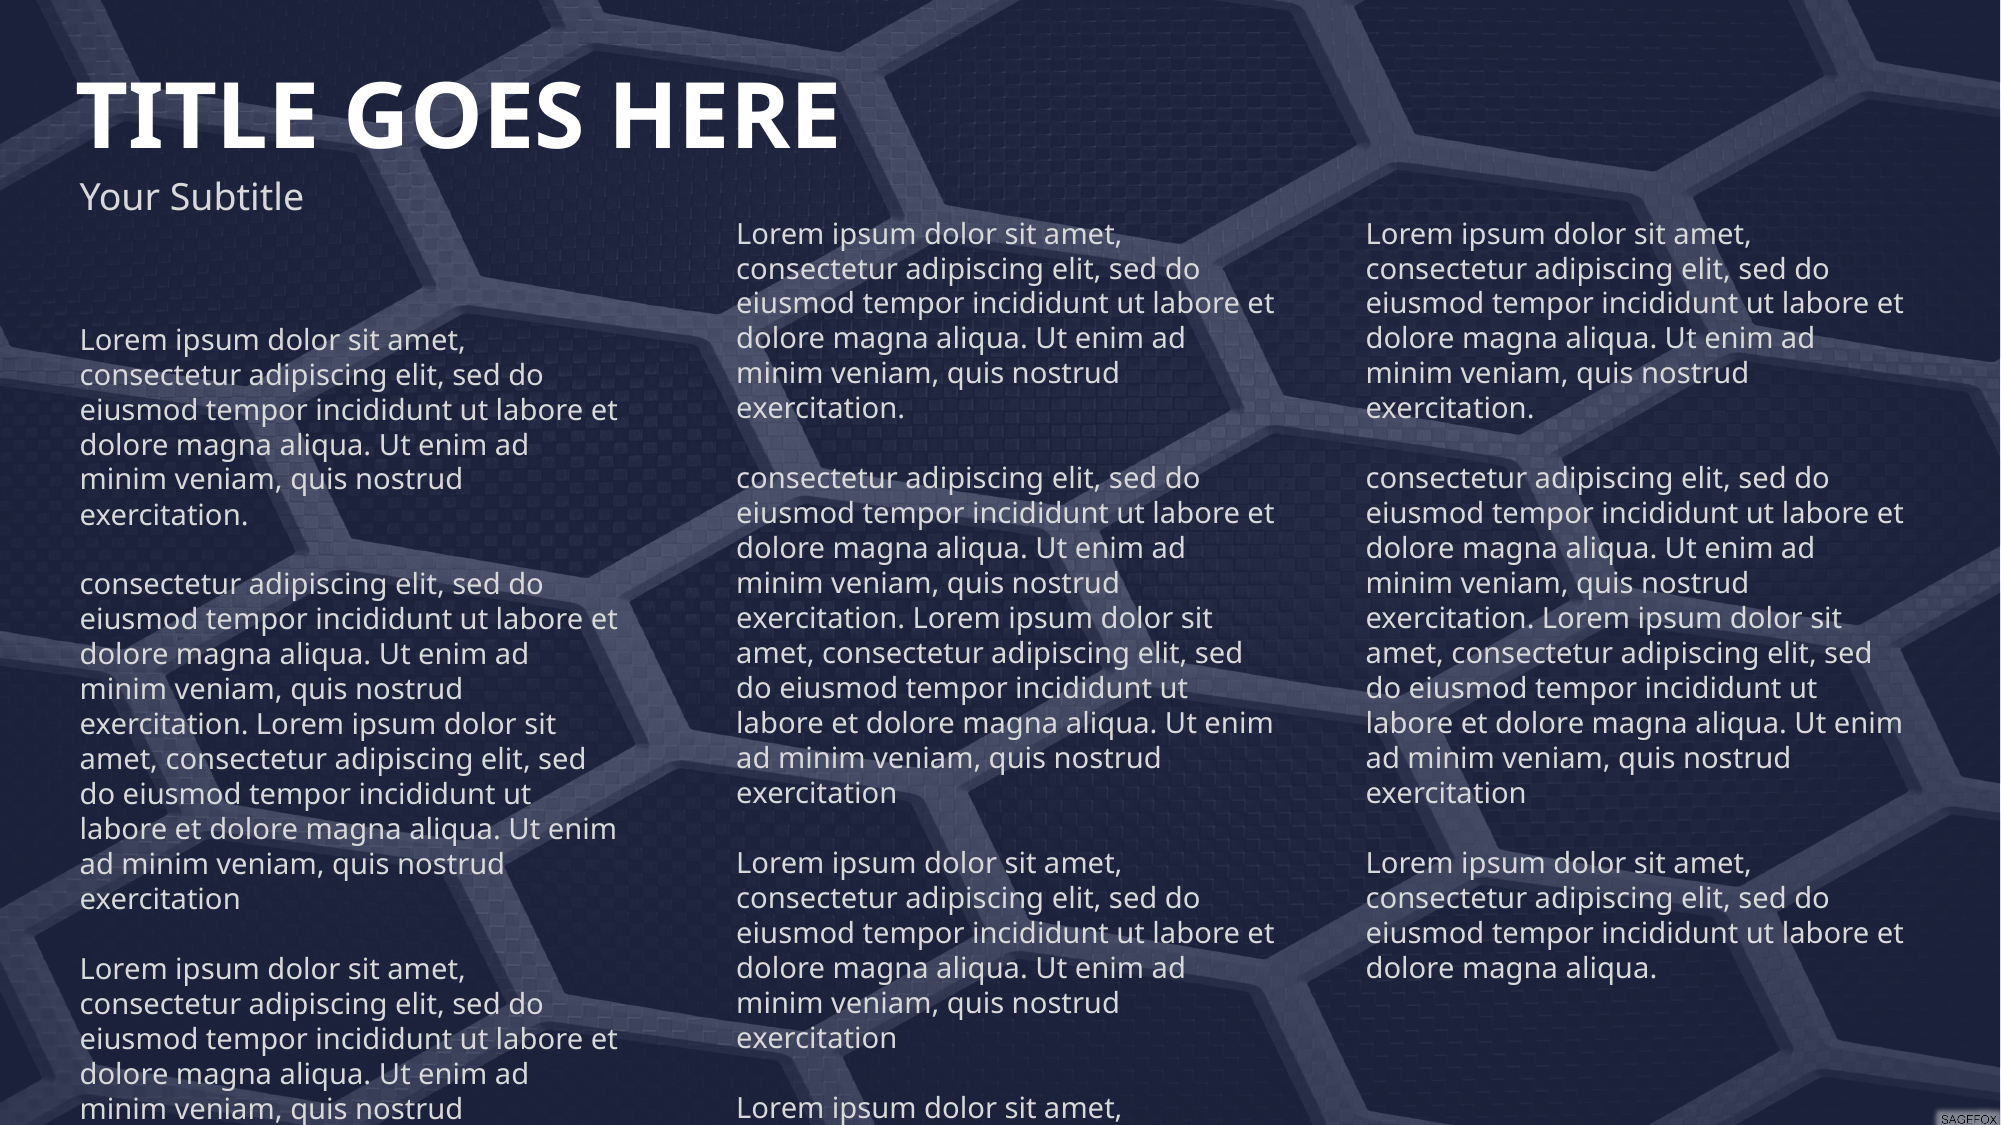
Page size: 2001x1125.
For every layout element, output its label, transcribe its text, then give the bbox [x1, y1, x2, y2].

text_box Lorem ipsum dolor sit amet, consectetur adipiscing elit, sed do eiusmod tempor incididunt ut labore et dolore magna aliqua. Ut enim ad minim veniam, quis nostrud exercitation. consectetur adipiscing elit, sed do eiusmod tempor incididunt ut labore et dolore magna aliqua. Ut enim ad minim veniam, quis nostrud exercitation. Lorem ipsum dolor sit amet, consectetur adipiscing elit, sed do eiusmod tempor incididunt ut labore et dolore magna aliqua. Ut enim ad minim veniam, quis nostrud exercitation Lorem ipsum dolor sit amet, consectetur adipiscing elit, sed do eiusmod tempor incididunt ut labore et dolore magna aliqua. [1350, 207, 1921, 992]
text_box Lorem ipsum dolor sit amet, consectetur adipiscing elit, sed do eiusmod tempor incididunt ut labore et dolore magna aliqua. Ut enim ad minim veniam, quis nostrud exercitation. consectetur adipiscing elit, sed do eiusmod tempor incididunt ut labore et dolore magna aliqua. Ut enim ad minim veniam, quis nostrud exercitation. Lorem ipsum dolor sit amet, consectetur adipiscing elit, sed do eiusmod tempor incididunt ut labore et dolore magna aliqua. Ut enim ad minim veniam, quis nostrud exercitation Lorem ipsum dolor sit amet, consectetur adipiscing elit, sed do eiusmod tempor incididunt ut labore et dolore magna aliqua. Ut enim ad minim veniam, quis nostrud exercitation. [64, 313, 635, 1125]
picture [1938, 1114, 1999, 1125]
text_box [60, 49, 1020, 227]
text_box Lorem ipsum dolor sit amet, consectetur adipiscing elit, sed do eiusmod tempor incididunt ut labore et dolore magna aliqua. Ut enim ad minim veniam, quis nostrud exercitation. consectetur adipiscing elit, sed do eiusmod tempor incididunt ut labore et dolore magna aliqua. Ut enim ad minim veniam, quis nostrud exercitation. Lorem ipsum dolor sit amet, consectetur adipiscing elit, sed do eiusmod tempor incididunt ut labore et dolore magna aliqua. Ut enim ad minim veniam, quis nostrud exercitation Lorem ipsum dolor sit amet, consectetur adipiscing elit, sed do eiusmod tempor incididunt ut labore et dolore magna aliqua. Ut enim ad minim veniam, quis nostrud exercitation Lorem ipsum dolor sit amet, consectetur adipiscing elit, sed do eiusmod. [721, 207, 1292, 1125]
